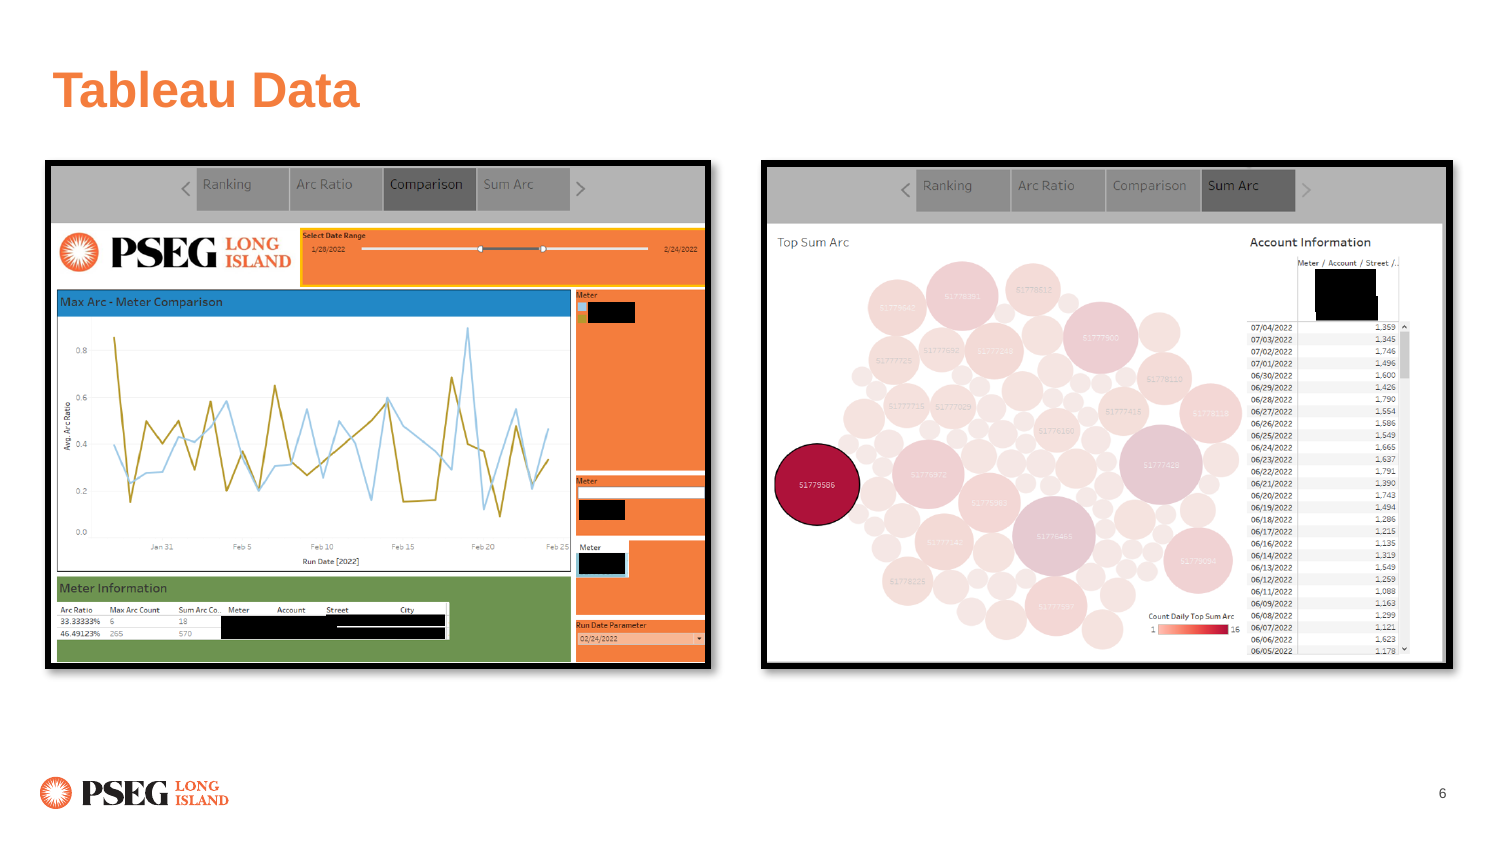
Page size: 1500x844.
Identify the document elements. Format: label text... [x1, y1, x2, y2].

picture [766, 166, 1447, 663]
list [51, 166, 706, 664]
slide_number 6 [1258, 770, 1462, 816]
title Tableau Data [37, 3, 1463, 118]
